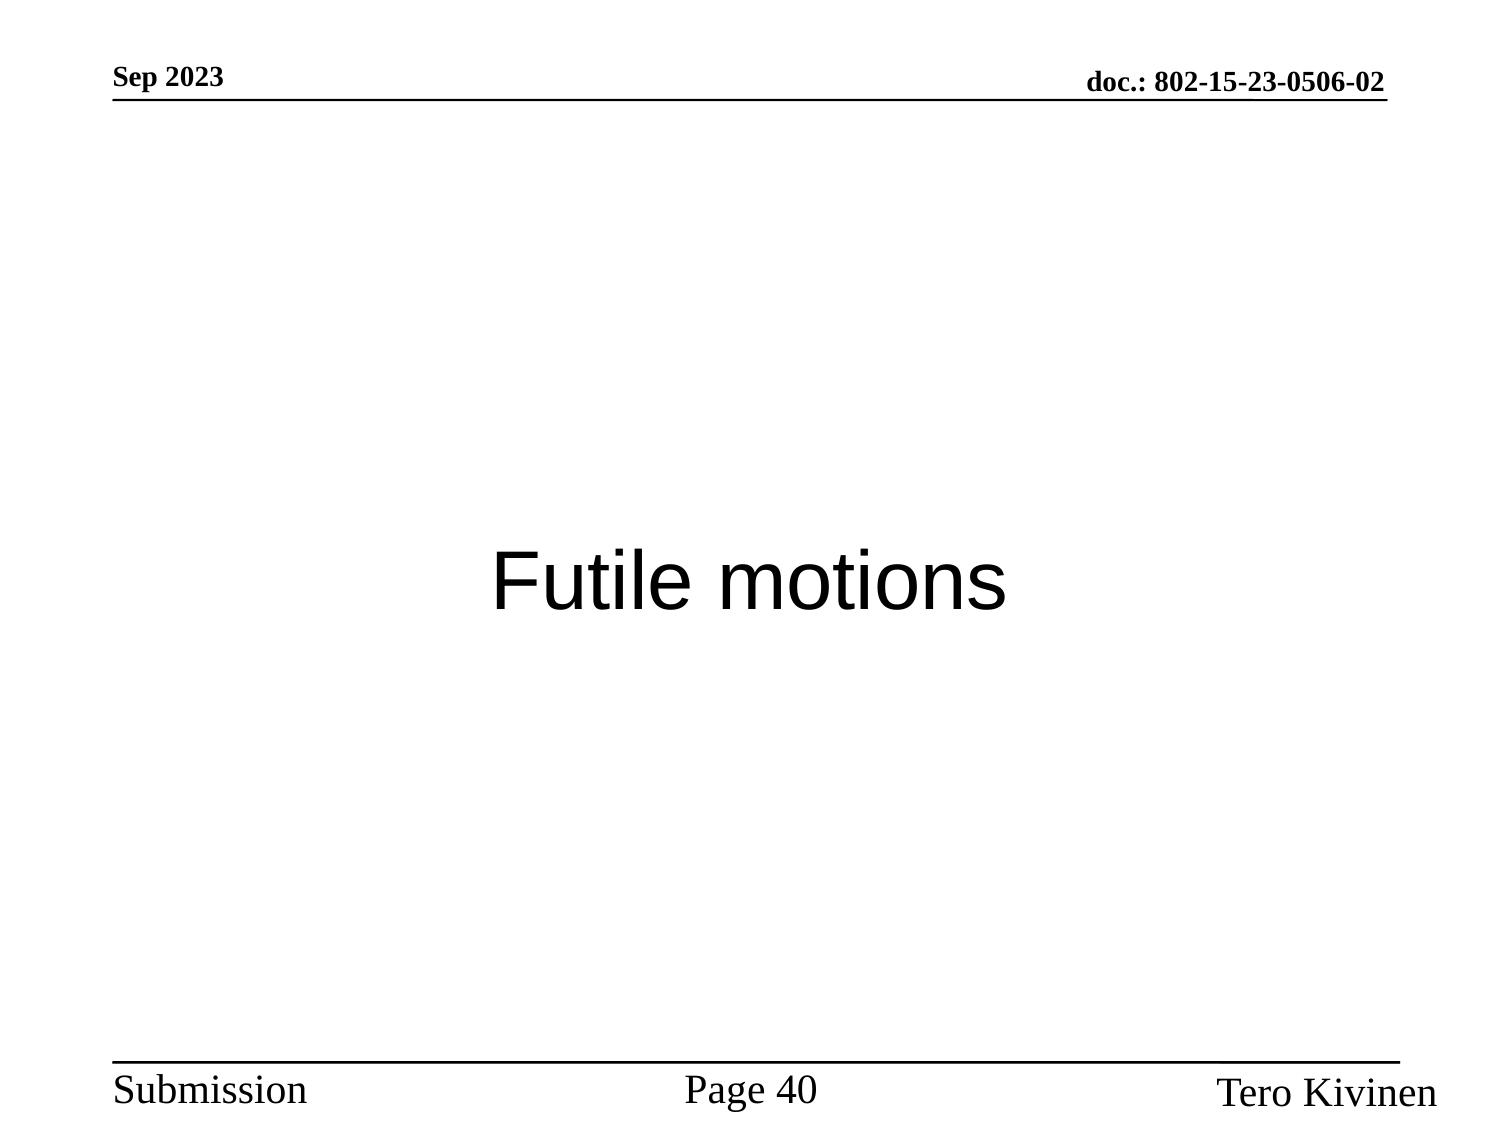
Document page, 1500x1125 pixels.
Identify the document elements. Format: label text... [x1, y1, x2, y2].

title Futile motions [37, 481, 1463, 670]
